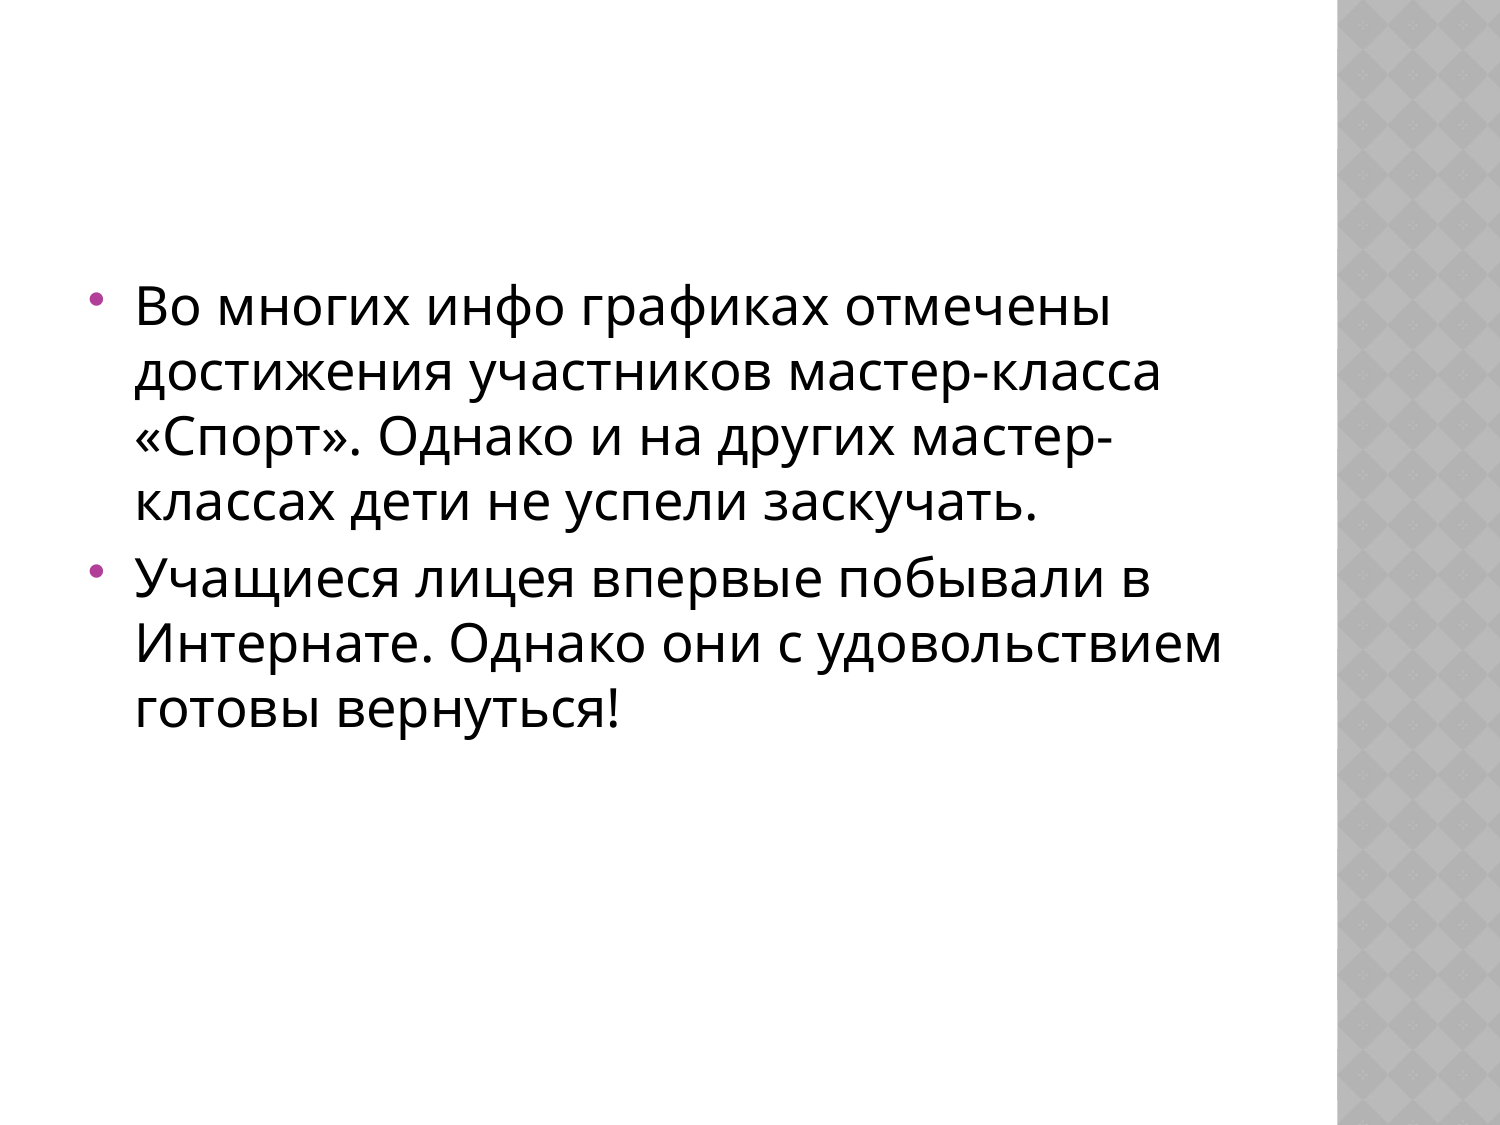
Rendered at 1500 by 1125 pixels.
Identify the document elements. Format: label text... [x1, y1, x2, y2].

list Во многих инфо графиках отмечены достижения участников мастер-класса «Спорт». Однако и на других мастер-классах дети не успели заскучать. Учащиеся лицея впервые побывали в Интернате. Однако они с удовольствием готовы вернуться! [75, 264, 1263, 1059]
